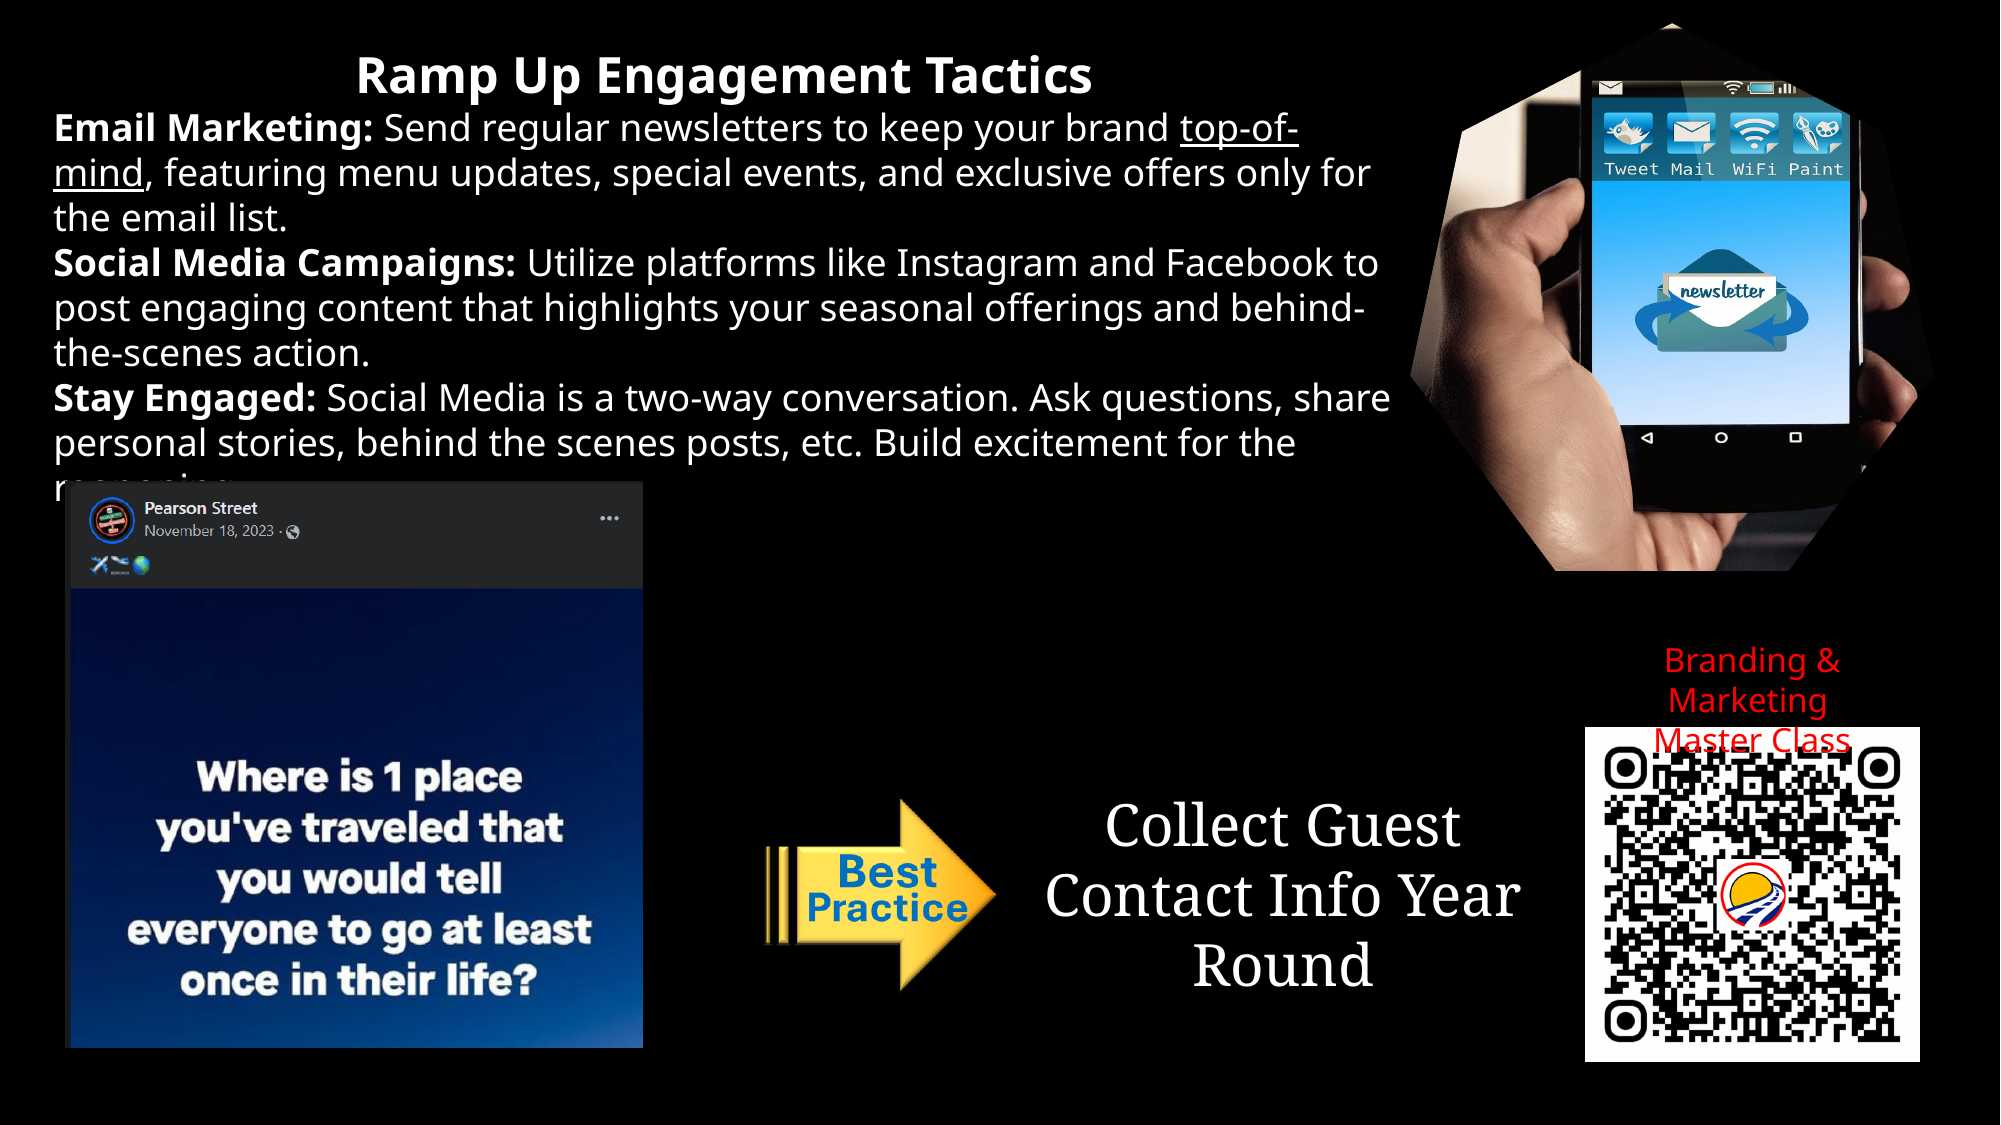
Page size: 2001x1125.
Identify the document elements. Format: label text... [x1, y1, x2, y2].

text_box Ramp Up Engagement Tactics Email Marketing: Send regular newsletters to keep your brand top-of-mind, featuring menu updates, special events, and exclusive offers only for the email list. Social Media Campaigns: Utilize platforms like Instagram and Facebook to post engaging content that highlights your seasonal offerings and behind-the-scenes action. Stay Engaged: Social Media is a two-way conversation. Ask questions, share personal stories, behind the scenes posts, etc. Build excitement for the reopening. [38, 36, 1409, 561]
picture [65, 481, 644, 1049]
picture [1409, 22, 1935, 572]
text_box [761, 780, 1565, 1009]
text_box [1565, 631, 1940, 1063]
